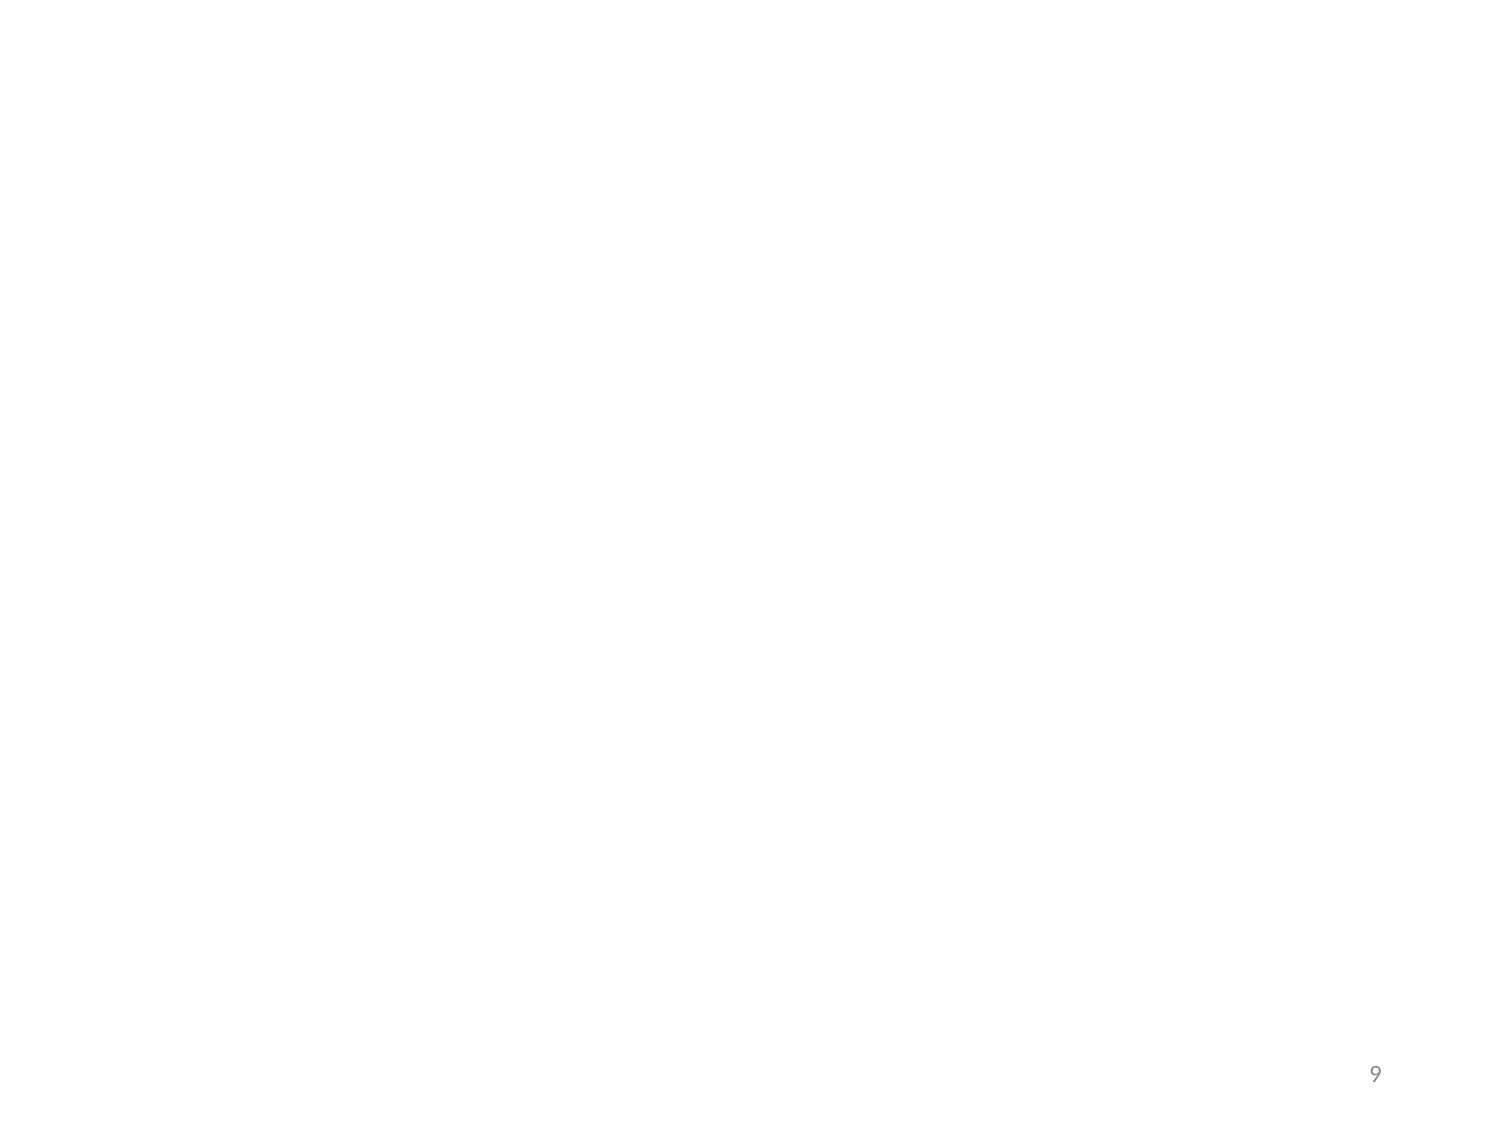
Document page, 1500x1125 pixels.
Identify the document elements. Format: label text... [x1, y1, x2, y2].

slide_number 9 [1059, 1042, 1397, 1103]
